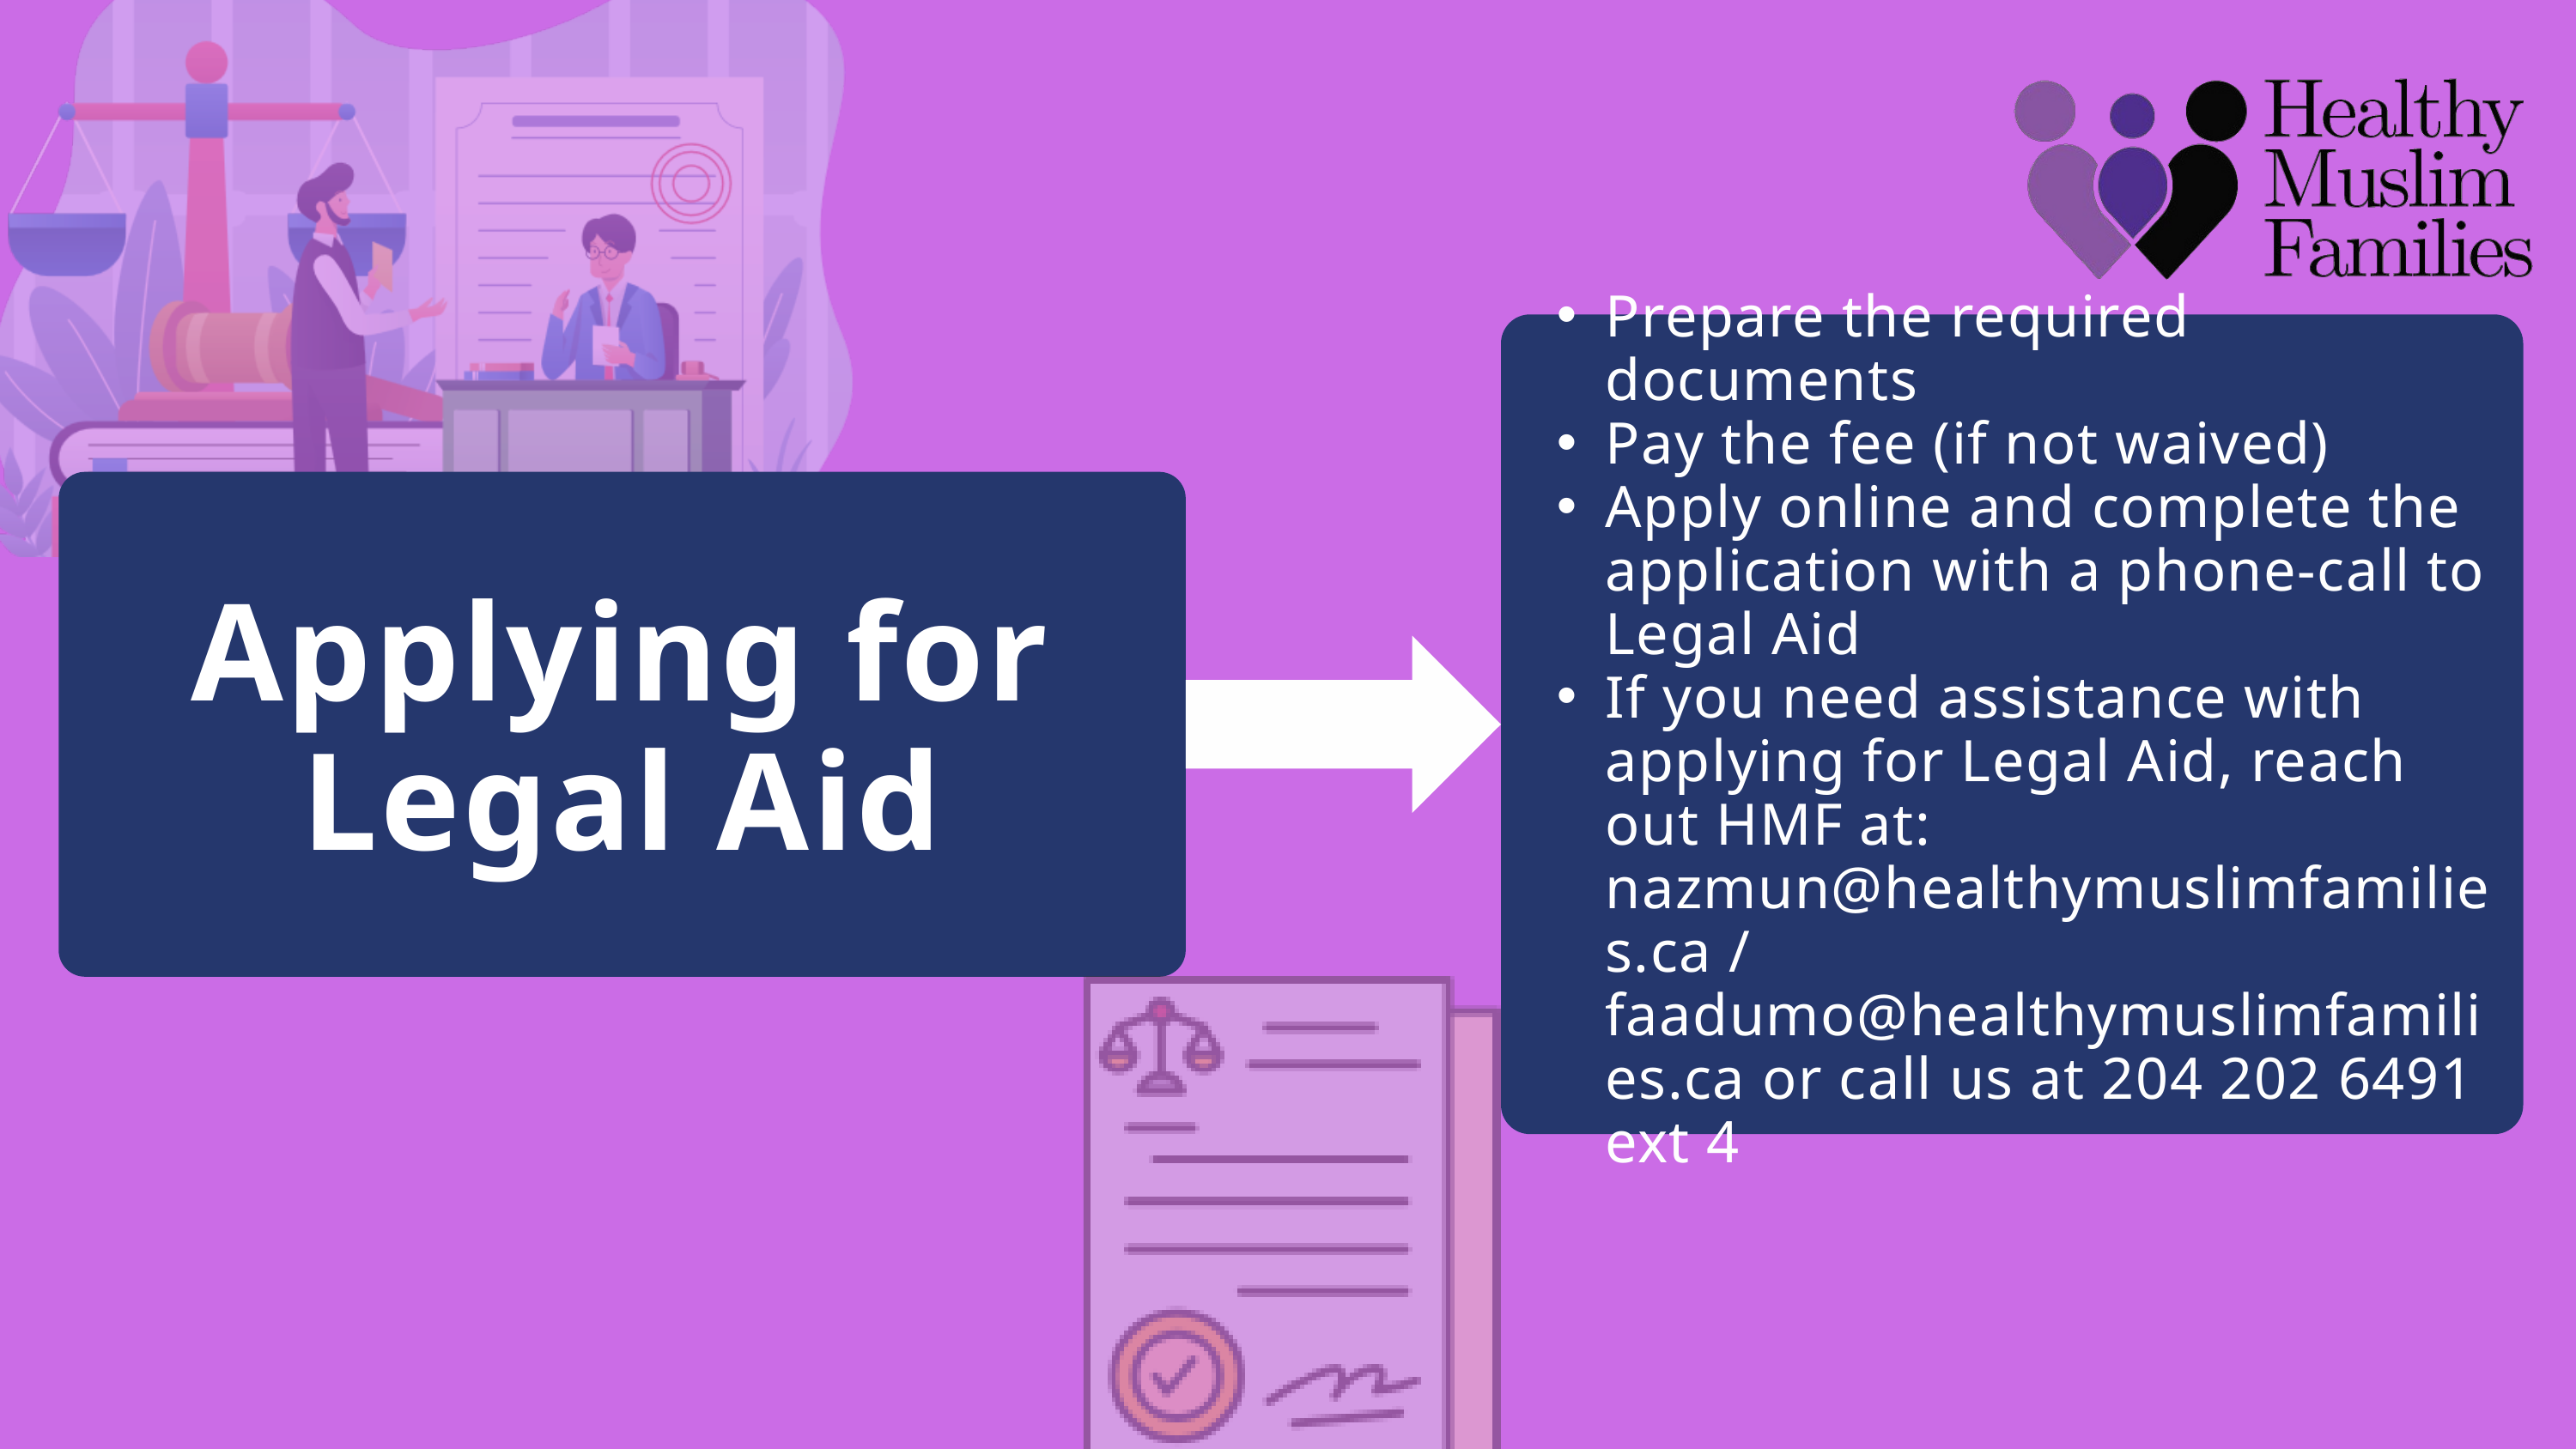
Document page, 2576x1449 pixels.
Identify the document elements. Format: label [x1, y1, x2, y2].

text_box [58, 471, 1187, 978]
text_box [1083, 976, 1501, 1449]
text_box [1983, 0, 2576, 367]
text_box [0, 0, 905, 557]
text_box [1500, 313, 2524, 1135]
text_box [1254, 566, 1432, 882]
